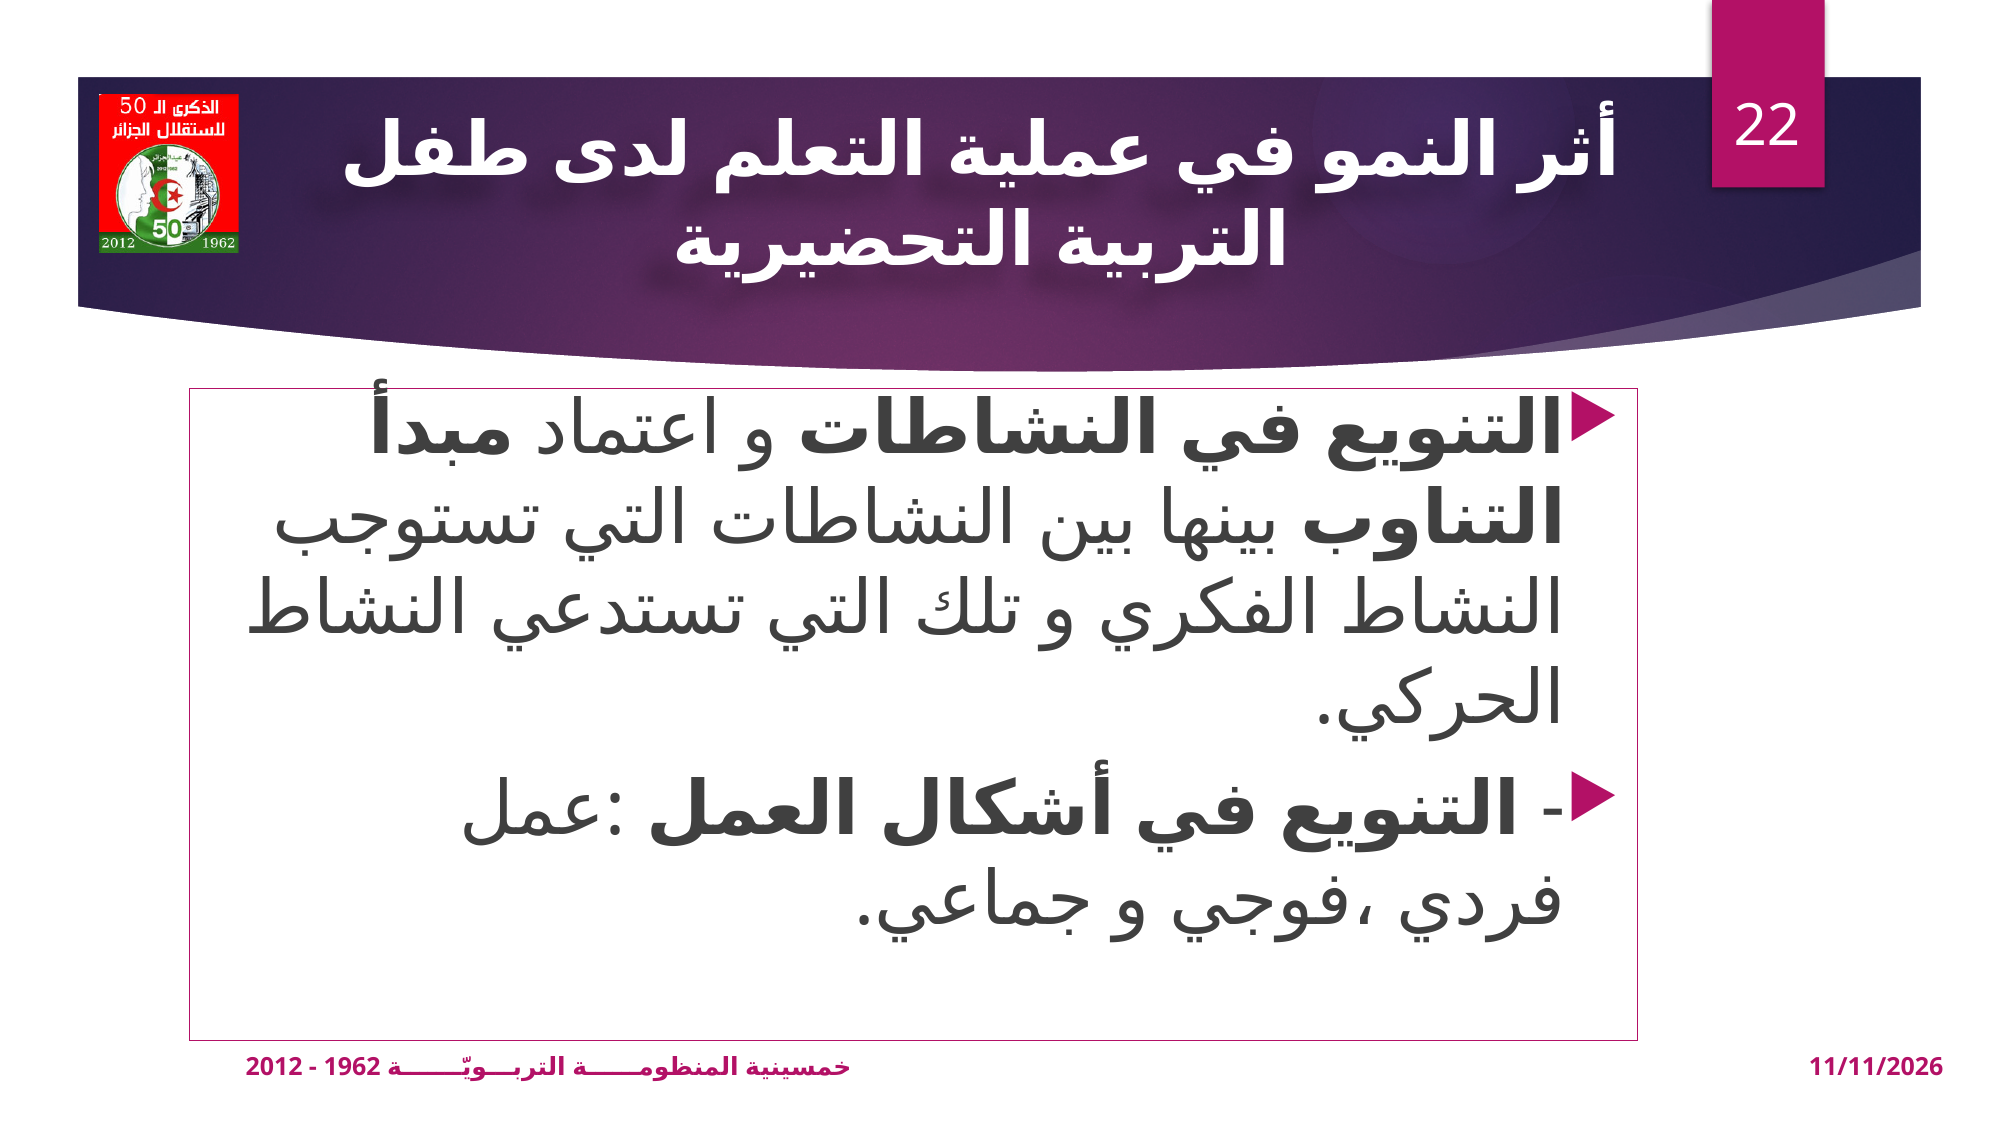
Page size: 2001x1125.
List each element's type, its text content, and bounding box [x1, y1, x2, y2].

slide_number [1770, 1042, 1982, 1093]
footer خمسينية المنظومــــــة التربـــويّـــــــة 1962 - 2012 [189, 1040, 909, 1091]
title أثر النمو في عملية التعلم لدى طفل التربية التحضيرية [299, 132, 1663, 249]
list التنويع في النشاطات و اعتماد مبدأ التناوب بينها بين النشاطات التي تستوجب النشاط الفكري و تلك التي تستدعي النشاط الحركي. - التنويع في أشكال العمل :عمل فردي ،فوجي و جماعي. [189, 388, 1638, 1041]
picture [98, 94, 239, 254]
slide_number 22 [1698, 48, 1836, 175]
